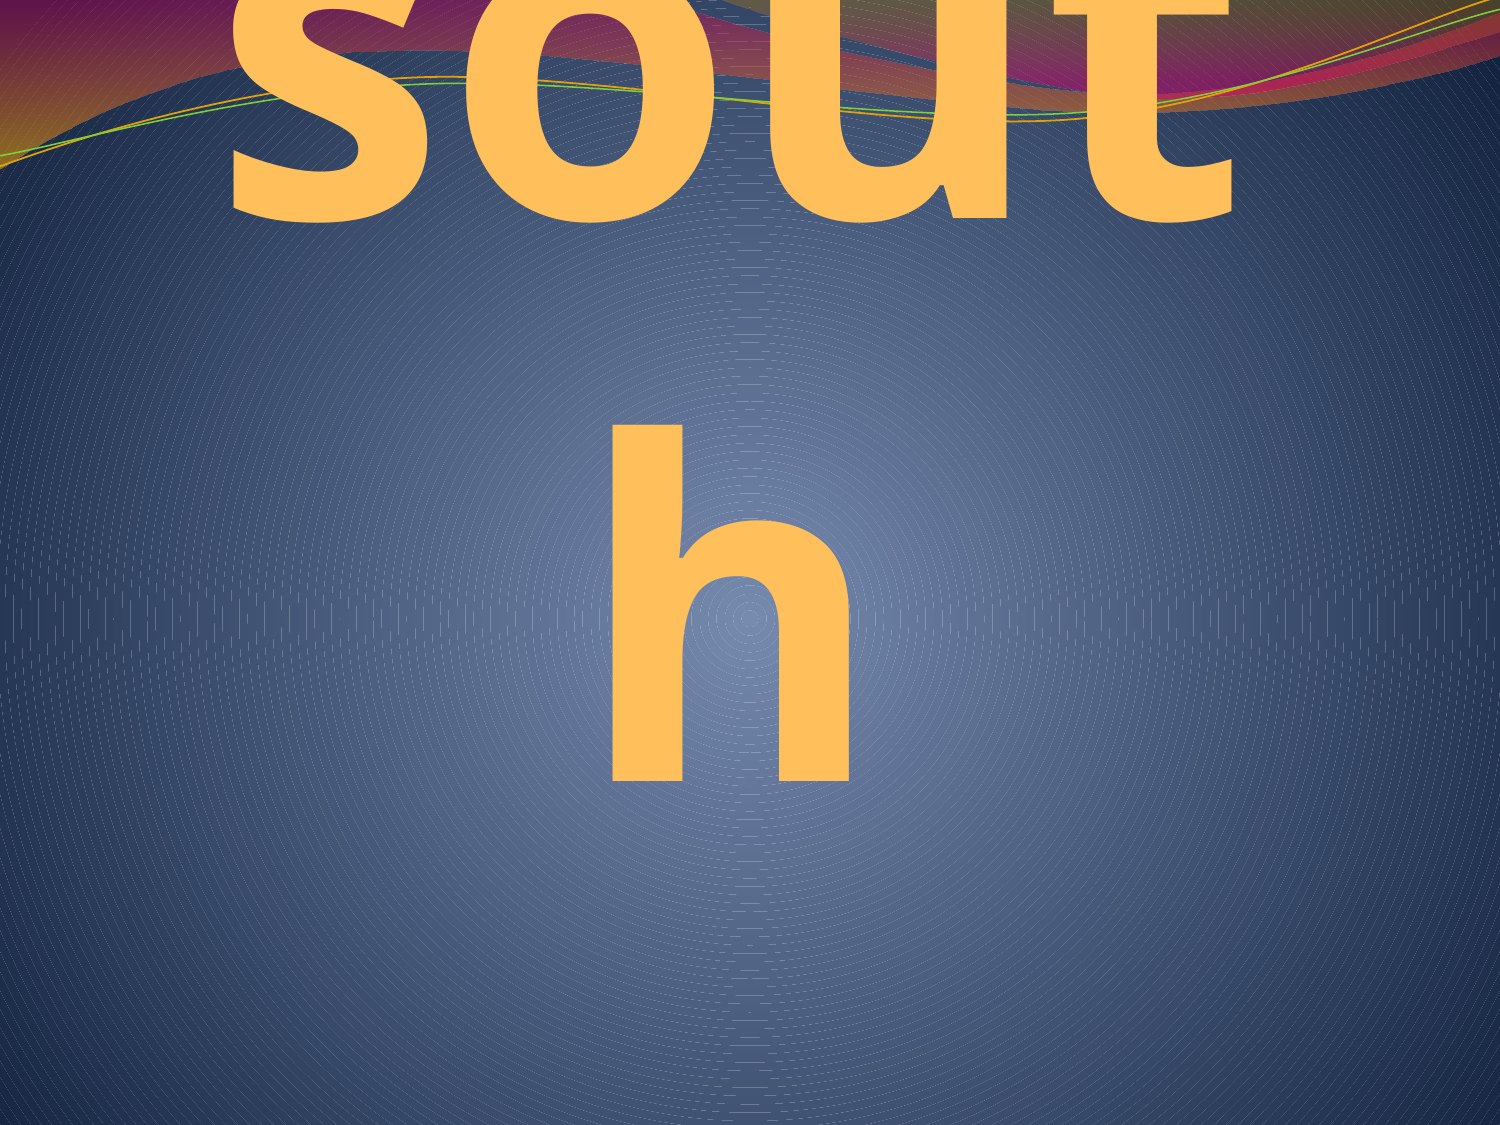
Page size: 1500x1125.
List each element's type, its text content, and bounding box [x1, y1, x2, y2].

title south [87, 224, 1376, 875]
